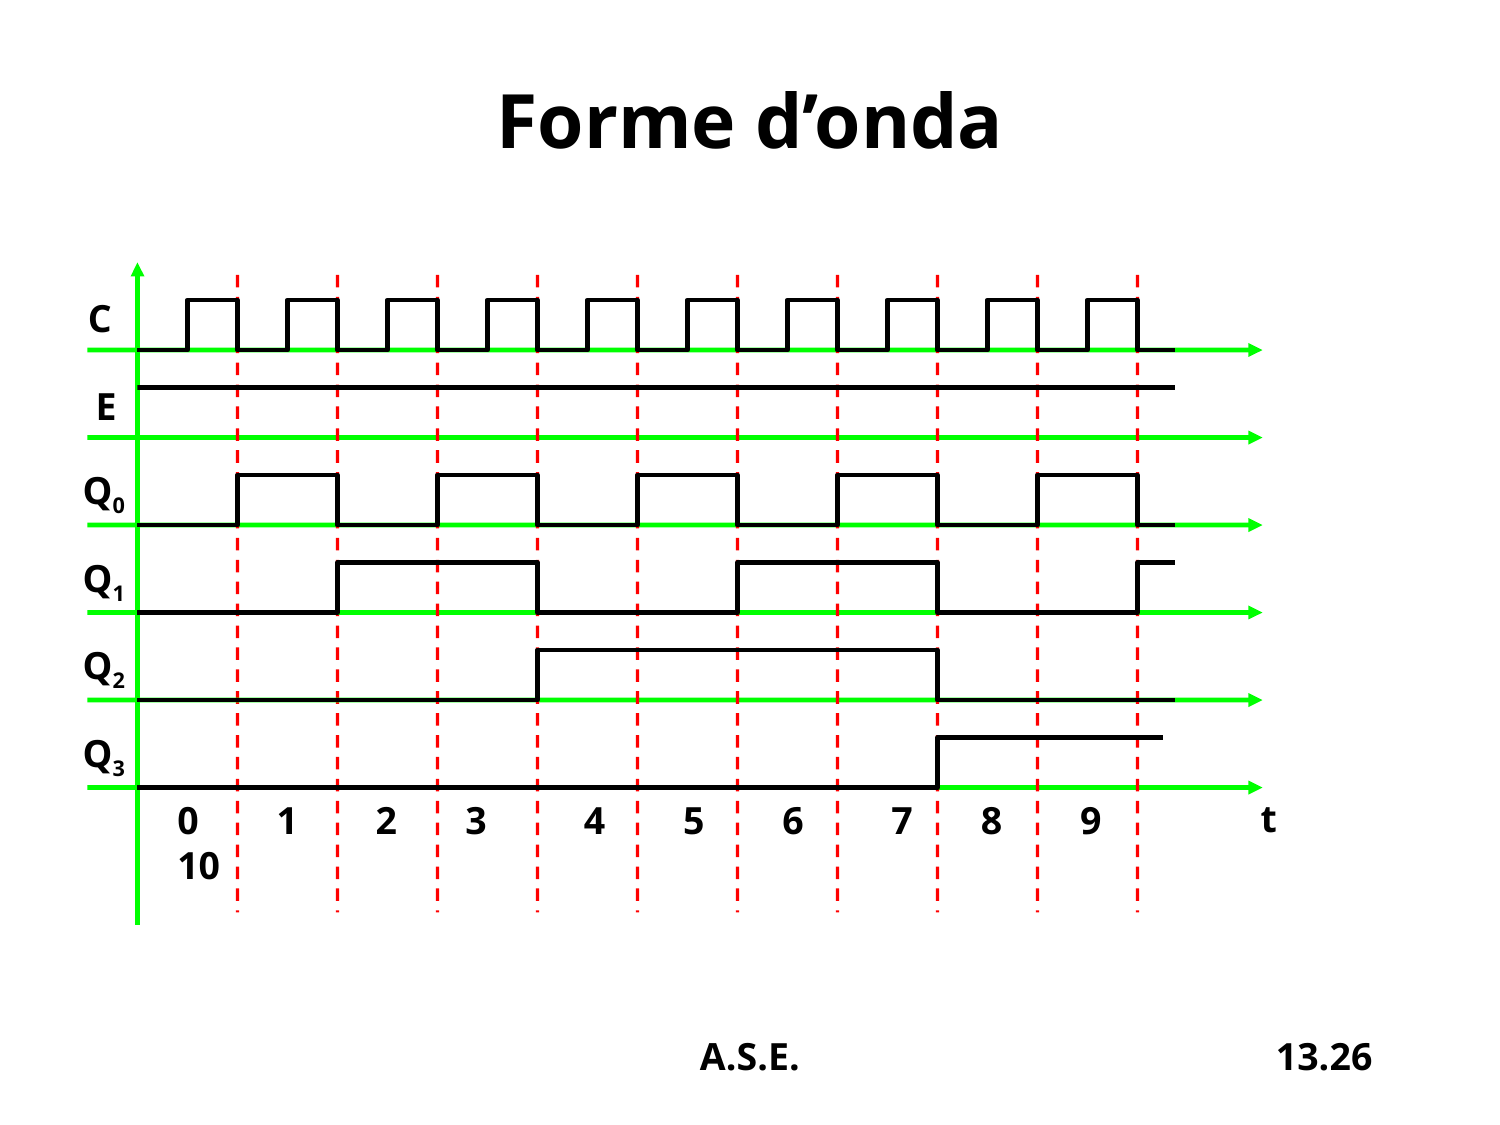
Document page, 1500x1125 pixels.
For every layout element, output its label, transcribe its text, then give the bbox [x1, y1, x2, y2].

list [17, 219, 1468, 996]
slide_number 13.26 [1074, 1024, 1388, 1101]
footer A.S.E. [512, 1024, 988, 1101]
text_box [137, 650, 1175, 701]
text_box t [1236, 787, 1292, 848]
text_box [1250, 781, 1262, 787]
text_box Q1 [50, 547, 158, 613]
text_box Q2 [50, 634, 158, 701]
text_box [137, 299, 1175, 351]
text_box [1138, 693, 1263, 707]
text_box [137, 562, 1175, 613]
text_box [137, 474, 1175, 526]
text_box [137, 737, 1163, 788]
text_box [1138, 606, 1263, 619]
text_box Q3 [50, 722, 158, 788]
title Forme d’onda [24, 24, 1476, 213]
text_box 0 1 2 3 4 5 6 7 8 9 10 [162, 790, 1225, 895]
